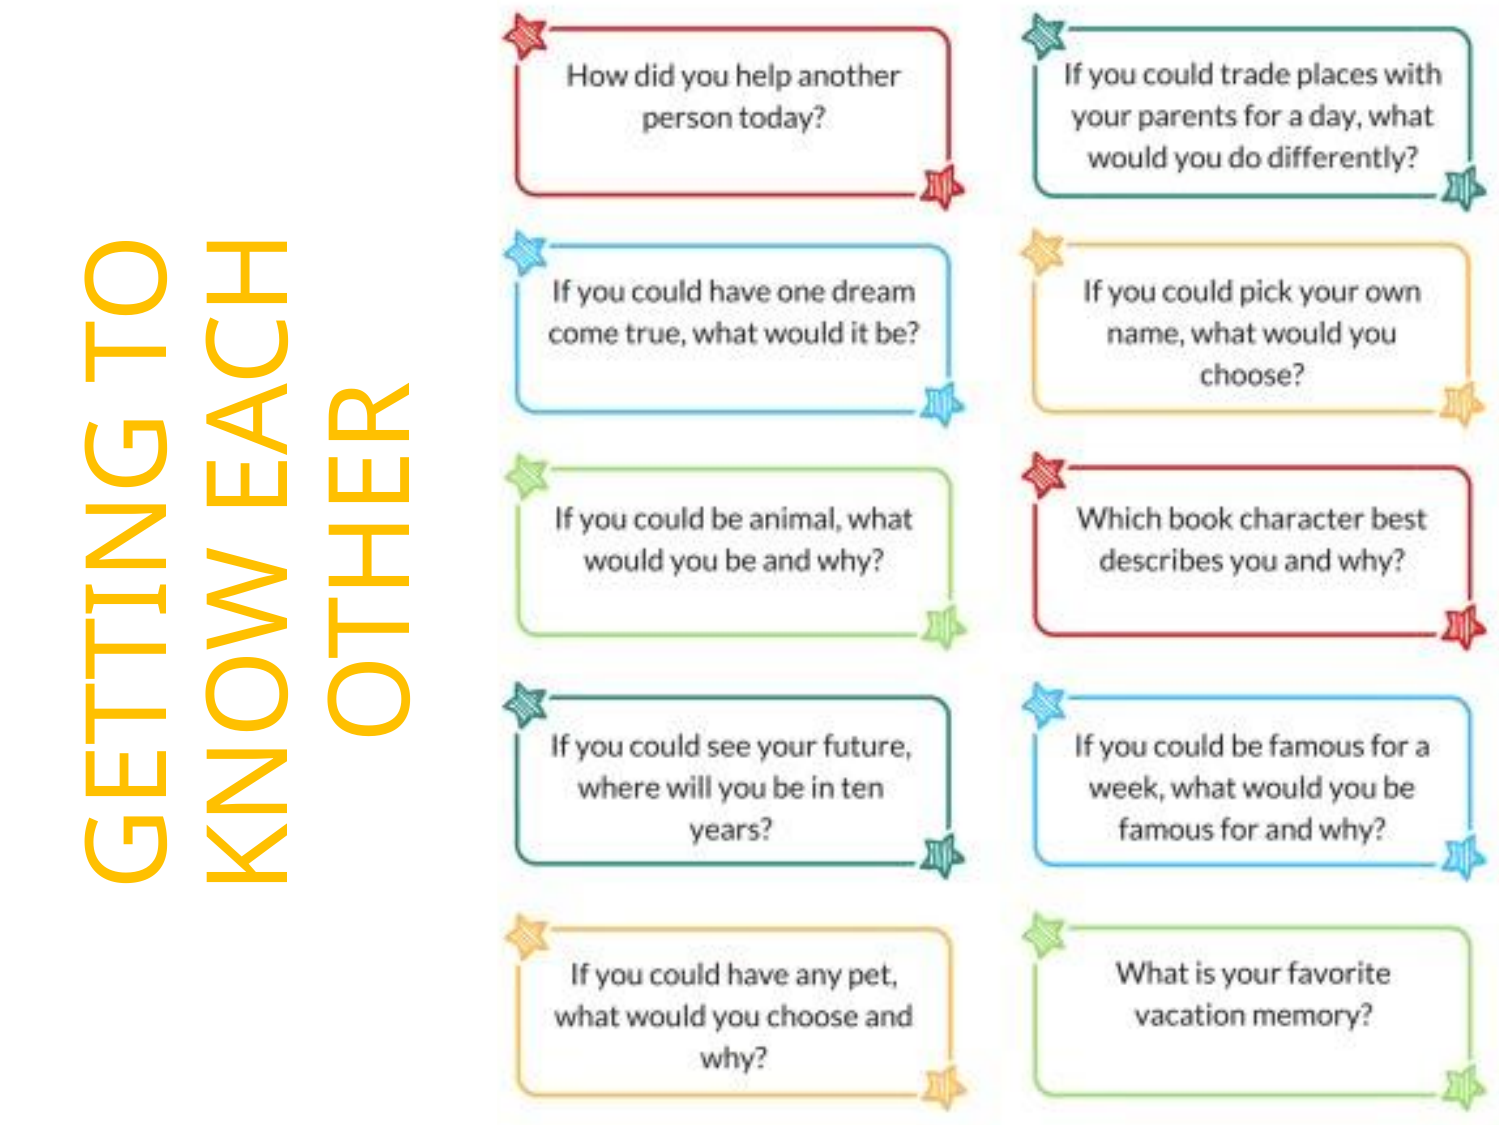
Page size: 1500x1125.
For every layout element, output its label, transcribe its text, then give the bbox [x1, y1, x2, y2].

title GETTING TO KNOW EACH OTHER [142, 32, 361, 1093]
picture [497, 0, 1499, 1125]
